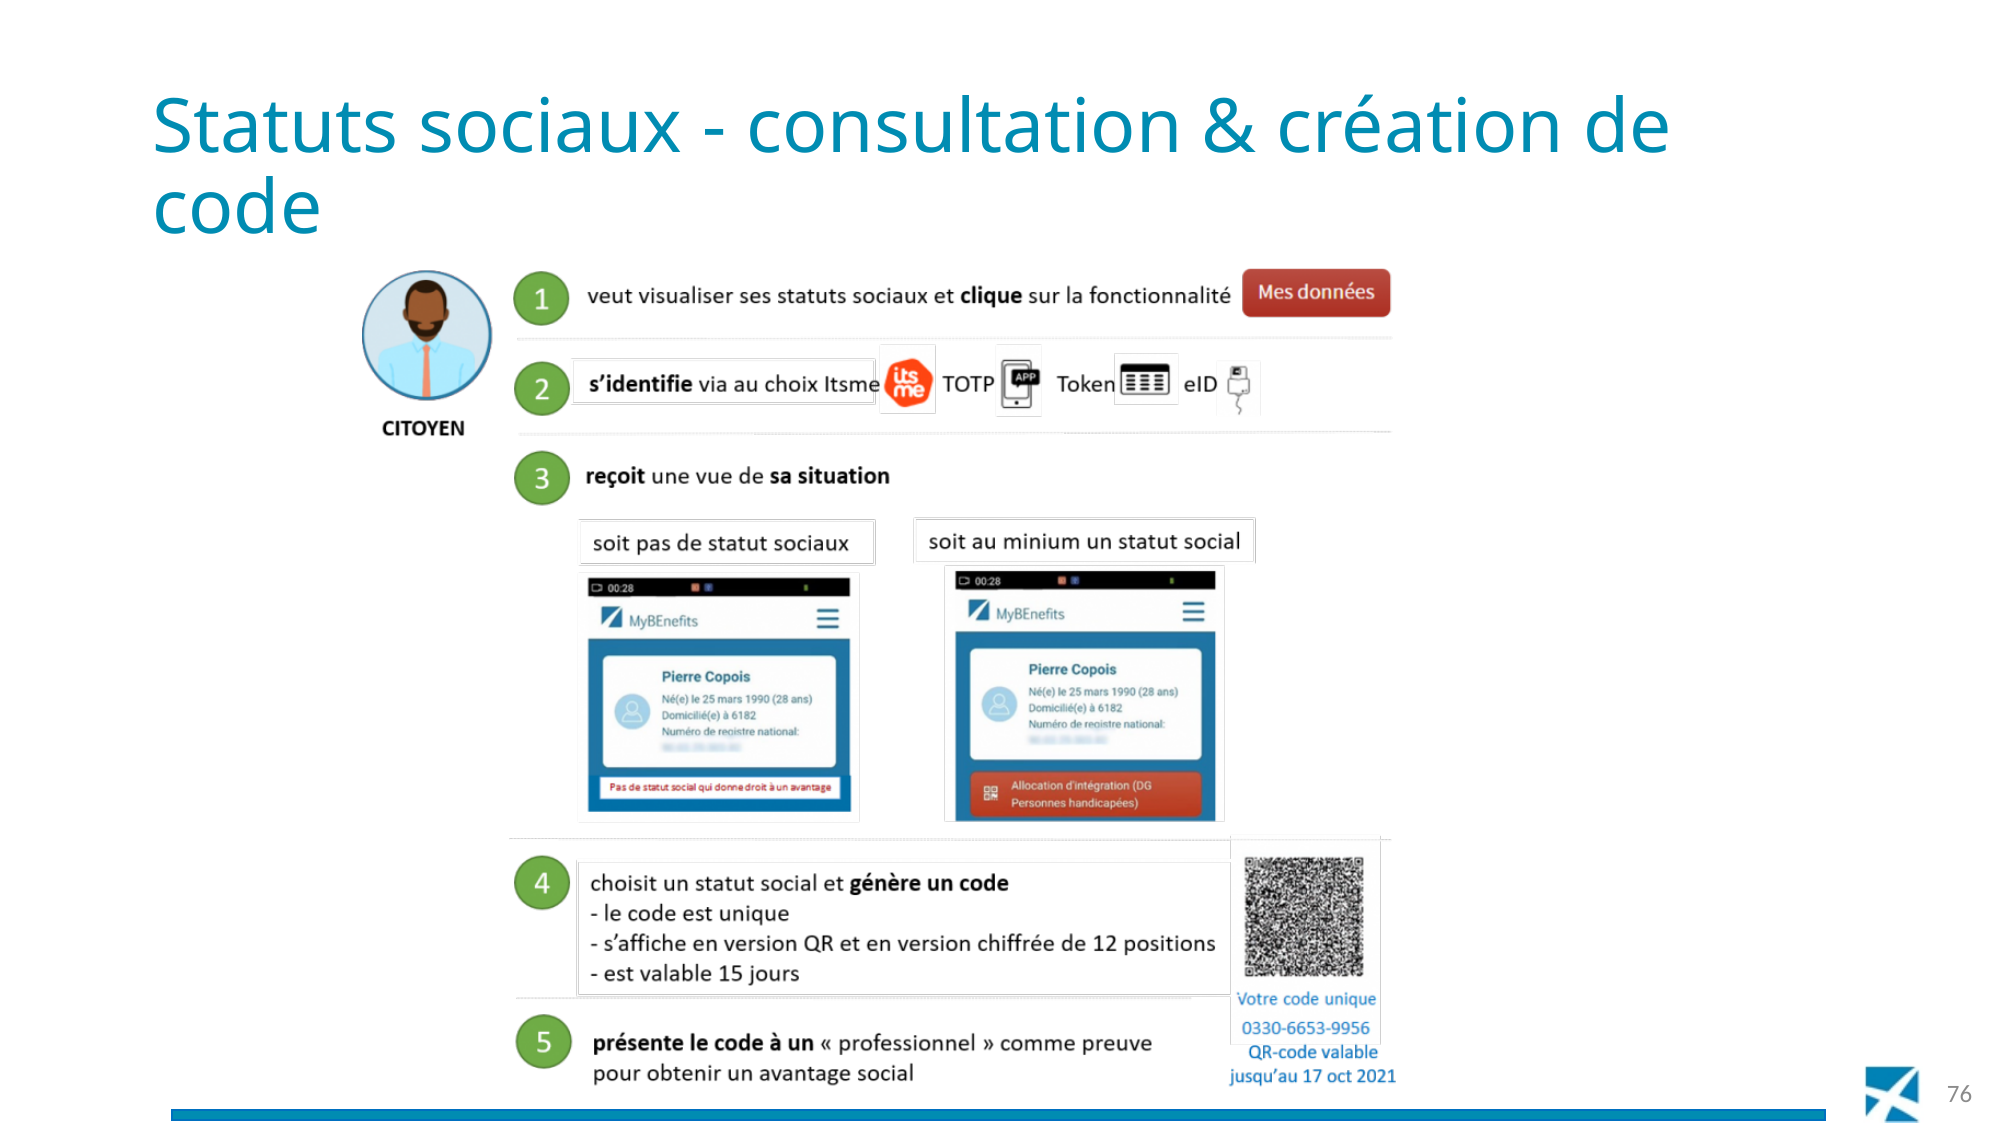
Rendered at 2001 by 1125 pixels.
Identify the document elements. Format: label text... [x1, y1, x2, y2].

title Statuts sociaux - consultation & création de code [137, 59, 1863, 278]
picture [362, 268, 1676, 1103]
picture [1863, 1064, 1924, 1123]
